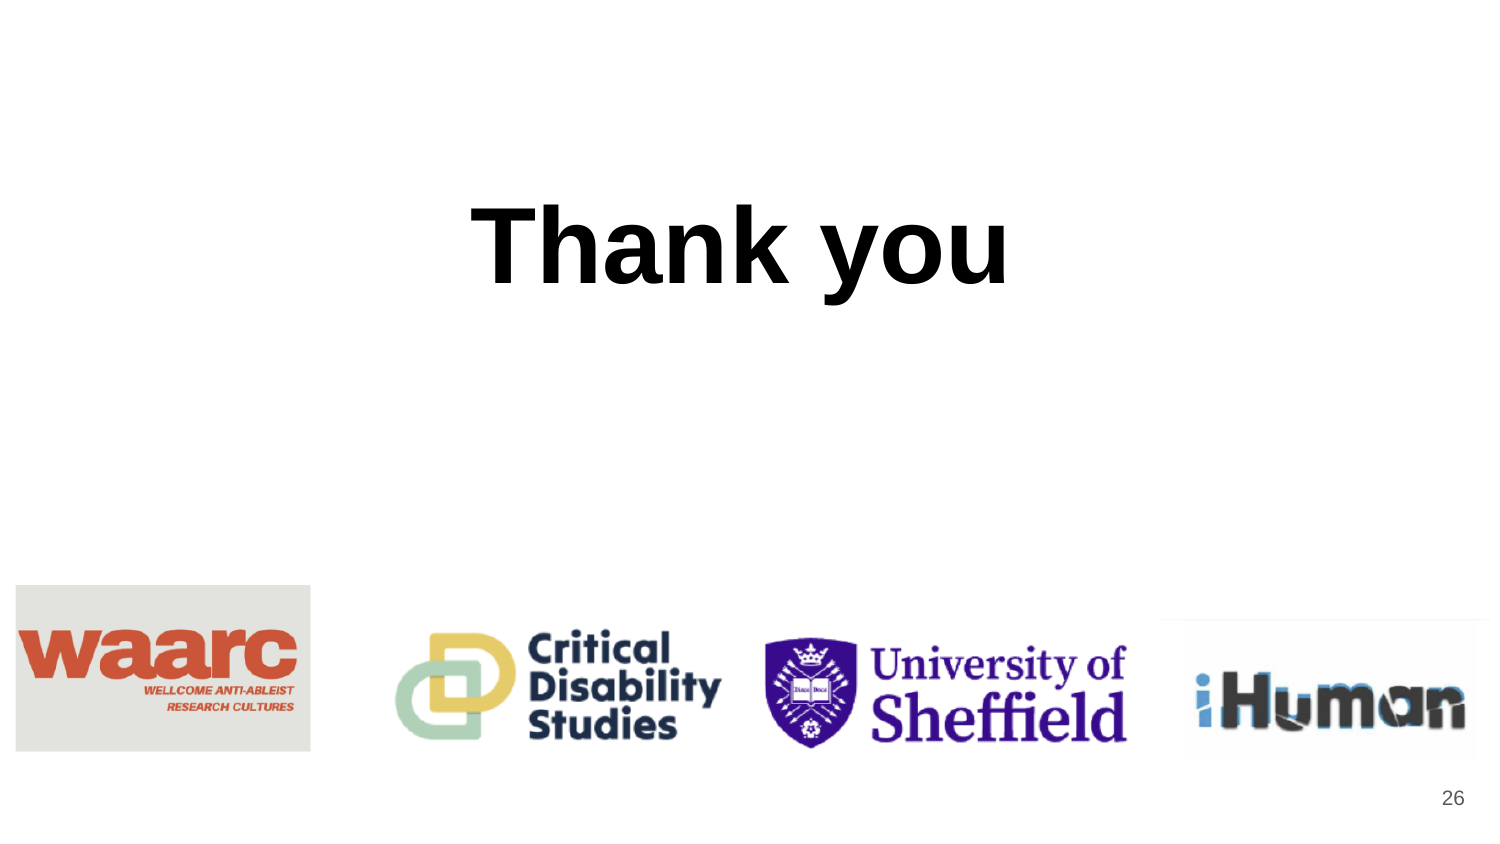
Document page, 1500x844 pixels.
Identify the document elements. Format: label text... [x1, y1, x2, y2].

picture [0, 569, 1492, 788]
title Thank you [42, 26, 1441, 385]
slide_number ‹#› [1389, 796, 1480, 830]
